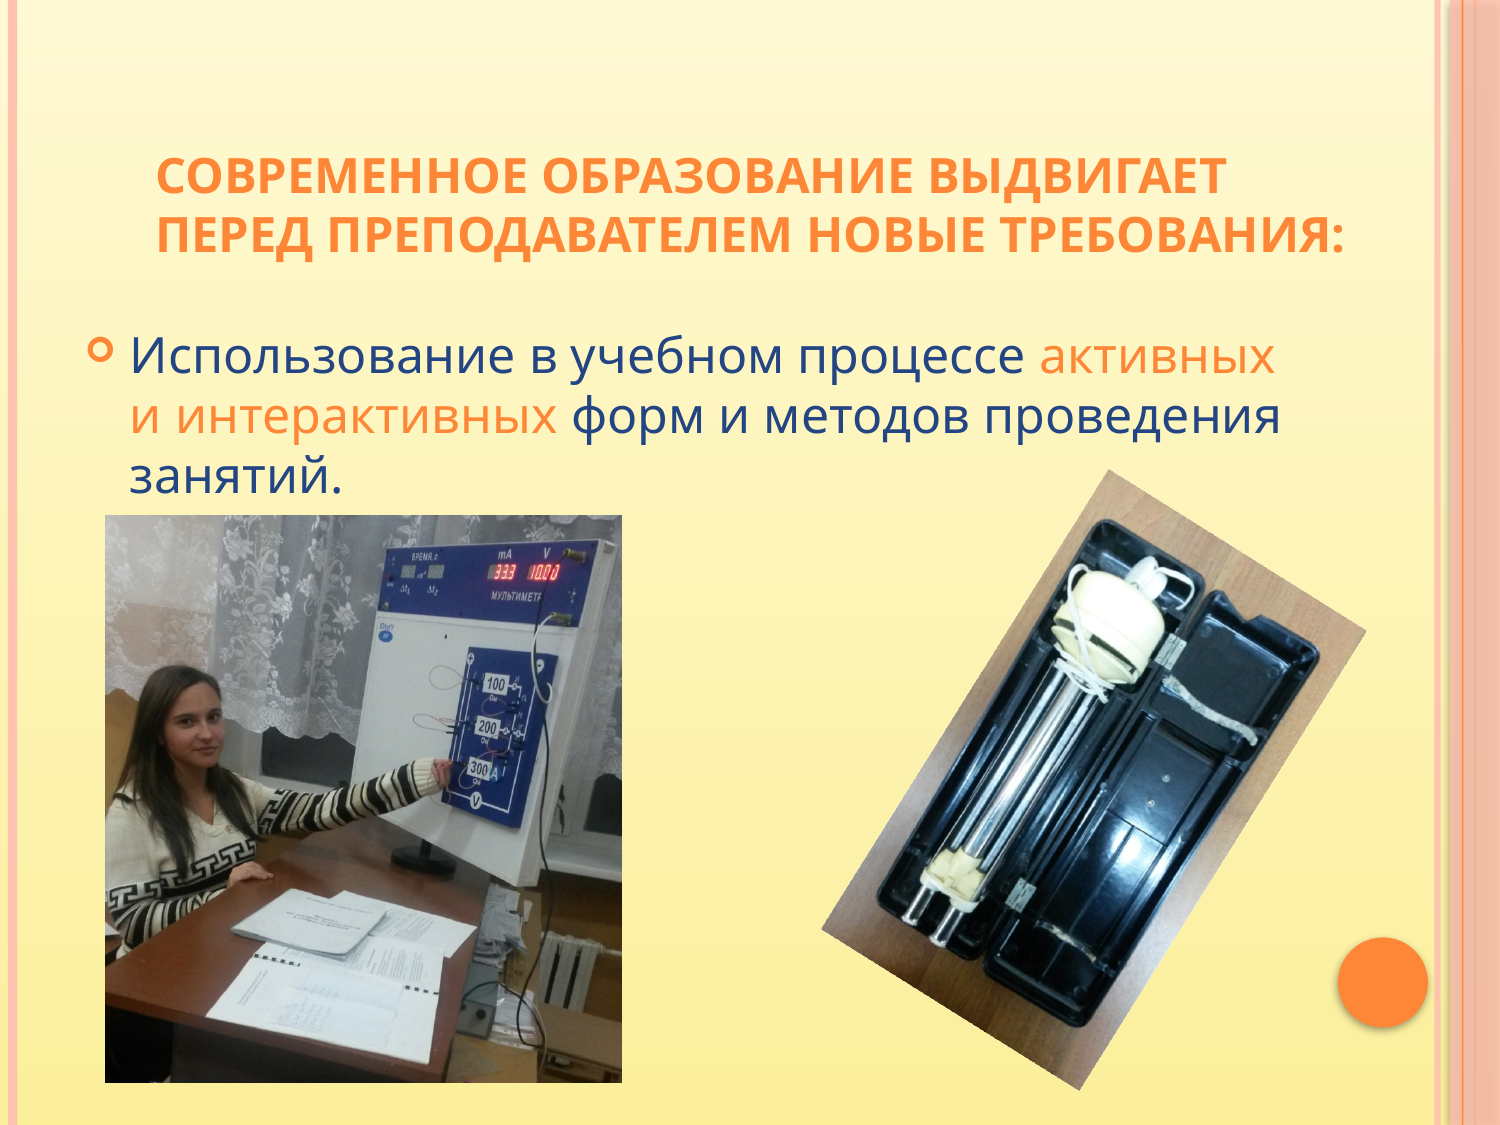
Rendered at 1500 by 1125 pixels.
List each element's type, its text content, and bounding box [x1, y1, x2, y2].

picture [821, 470, 1366, 1090]
picture [104, 515, 622, 1083]
title Современное образование выдвигает перед преподавателем новые требования: [140, 82, 1366, 270]
list Использование в учебном процессе активных и интерактивных форм и методов проведения занятий. [70, 316, 1300, 1062]
